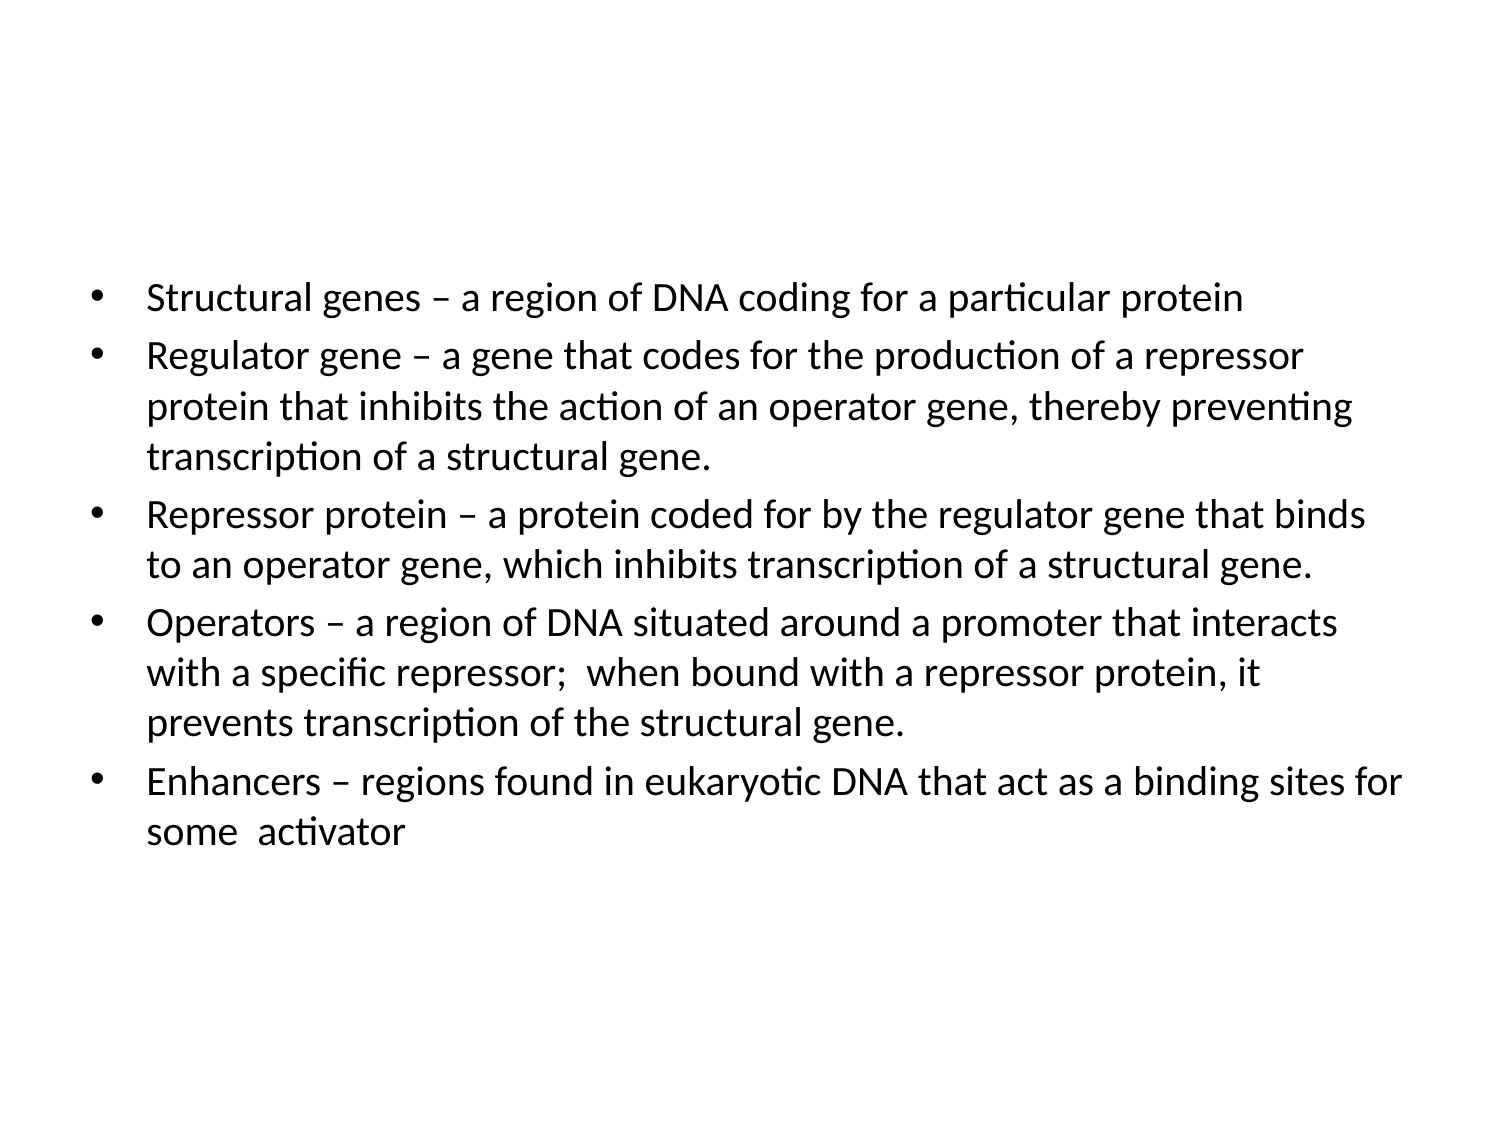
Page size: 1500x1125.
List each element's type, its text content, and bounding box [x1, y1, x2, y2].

list Structural genes – a region of DNA coding for a particular protein Regulator gene – a gene that codes for the production of a repressor protein that inhibits the action of an operator gene, thereby preventing transcription of a structural gene. Repressor protein – a protein coded for by the regulator gene that binds to an operator gene, which inhibits transcription of a structural gene. Operators – a region of DNA situated around a promoter that interacts with a specific repressor; when bound with a repressor protein, it prevents transcription of the structural gene. Enhancers – regions found in eukaryotic DNA that act as a binding sites for some activator [75, 262, 1425, 1005]
